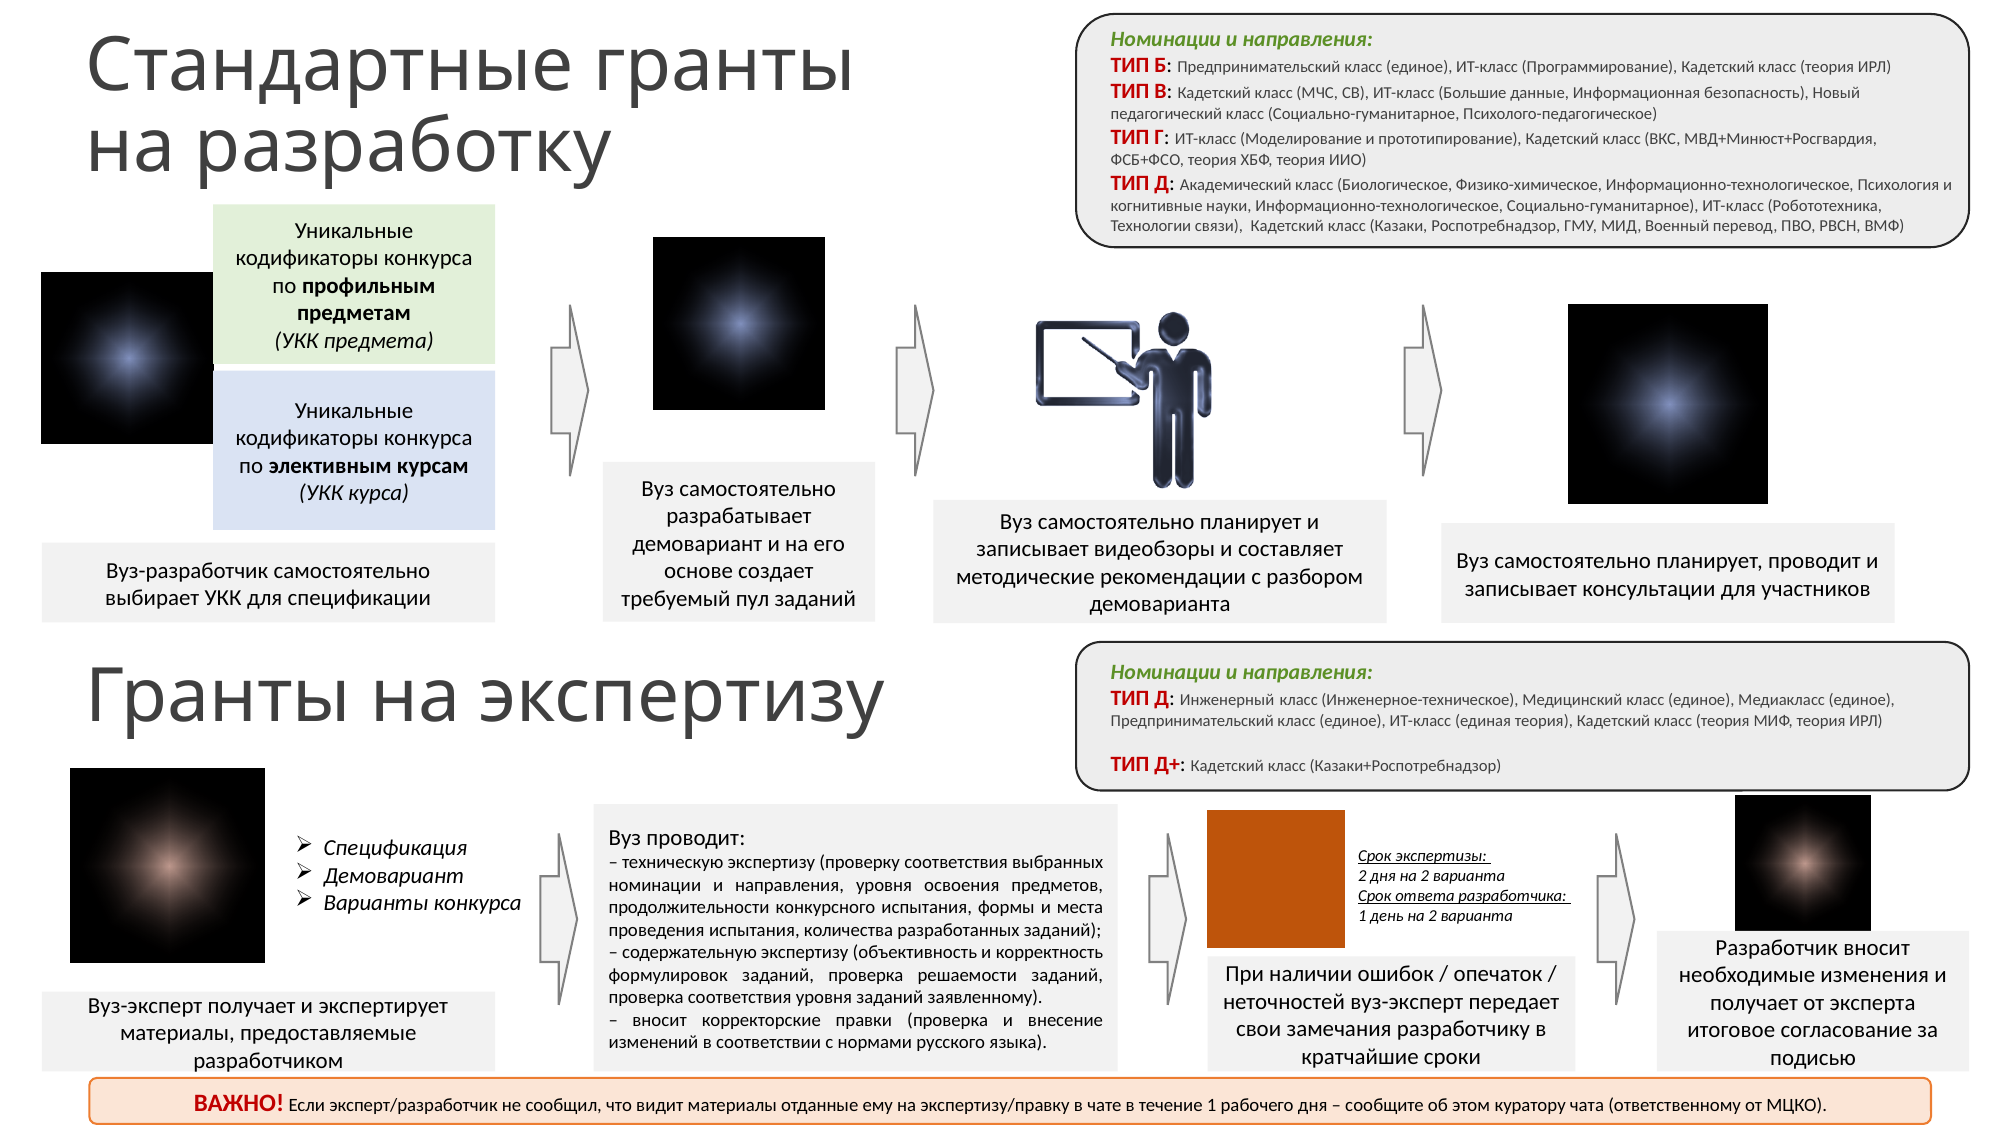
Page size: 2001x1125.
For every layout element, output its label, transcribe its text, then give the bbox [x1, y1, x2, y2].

text_box Срок экспертизы: 2 дня на 2 варианта Срок ответа разработчика: 1 день на 2 варианта [1345, 834, 1622, 936]
text_box Вуз самостоятельно разрабатывает демовариант и на его основе создает требуемый пул заданий [602, 461, 876, 623]
text_box [1148, 833, 1188, 1006]
picture [41, 272, 214, 444]
text_box [1075, 142, 1951, 249]
text_box Вуз самостоятельно планирует и записывает видеобзоры и составляет методические рекомендации с разбором демоварианта [932, 499, 1388, 624]
text_box [1075, 733, 1963, 792]
text_box Уникальные кодификаторы конкурса по профильным предметам (УКК предмета) [212, 203, 496, 365]
picture [1033, 309, 1213, 490]
text_box Гранты на экспертизу [70, 662, 1095, 733]
text_box Вуз самостоятельно планирует, проводит и записывает консультации для участников [1440, 522, 1896, 624]
text_box Вуз-эксперт получает и экспертирует материалы, предоставляемые разработчиком [41, 991, 496, 1072]
text_box При наличии ошибок / опечаток / неточностей вуз-эксперт передает свои замечания разработчику в кратчайшие сроки [1206, 955, 1576, 1072]
text_box Вуз-разработчик самостоятельно выбирает УКК для спецификации [41, 542, 496, 623]
text_box [1099, 12, 1946, 16]
text_box [895, 304, 935, 477]
picture [653, 237, 825, 410]
title Стандартные гранты на разработку [70, 70, 1095, 142]
text_box [1075, 18, 1095, 70]
text_box Спецификация Демовариант Варианты конкурса [280, 823, 541, 925]
text_box Вуз проводит: – техническую экспертизу (проверку соответствия выбранных номинации и направления, уровня освоения предметов, продолжительности конкурсного испытания, формы и места проведения испытания, количества разработанных заданий); – содержательную экспертизу (объективность и корректность формулировок заданий, проверка решаемости заданий, проверка соответствия уровня заданий заявленному). – вносит корректорские правки (проверка и внесение изменений в соответствии с нормами русского языка). [593, 803, 1119, 1072]
text_box Номинации и направления: ТИП Д: Инженерный класс (Инженерное-техническое), Медицинский класс (единое), Медиакласс (единое), Предпринимательский класс (единое), ИТ-класс (единая теория), Кадетский класс (теория МИФ, теория ИРЛ) ТИП Д+: Кадетский класс (Казаки+Роспотребнадзор) [1095, 650, 1970, 784]
text_box [550, 304, 590, 477]
picture [70, 768, 265, 963]
text_box [1075, 640, 1964, 662]
text_box [1403, 304, 1443, 477]
text_box [539, 833, 579, 1006]
text_box Уникальные кодификаторы конкурса по элективным курсам (УКК курса) [212, 370, 496, 531]
picture [1207, 810, 1345, 948]
picture [1735, 795, 1871, 931]
text_box [1596, 856, 1636, 1006]
text_box Номинации и направления: ТИП Б: Предпринимательский класс (единое), ИТ-класс (Программирование), Кадетский класс (теория ИРЛ) ТИП В: Кадетский класс (МЧС, СВ), ИТ-класс (Большие данные, Информационная безопасность), Новый педагогический класс (Социально-гуманитарное, Психолого-педагогическое) ТИП Г: ИТ-класс (Моделирование и прототипирование), Кадетский класс (ВКС, МВД+Минюст+Росгвардия, ФСБ+ФСО, теория ХБФ, теория ИИО) ТИП Д: Академический класс (Биологическое, Физико-химическое, Информационно-технологическое, Психология и когнитивные науки, Информационно-технологическое, Социально-гуманитарное), ИТ-класс (Робототехника, Технологии связи), Кадетский класс (Казаки, Роспотребнадзор, ГМУ, МИД, Военный перевод, ПВО, РВСН, ВМФ) [1095, 16, 1970, 243]
picture [1568, 304, 1768, 504]
text_box Разработчик вносит необходимые изменения и получает от эксперта итоговое согласование за подисью [1656, 930, 1970, 1072]
text_box ВАЖНО! Если эксперт/разработчик не сообщил, что видит материалы отданные ему на экспертизу/правку в чате в течение 1 рабочего дня – сообщите об этом куратору чата (ответственному от МЦКО). [88, 1076, 1933, 1125]
